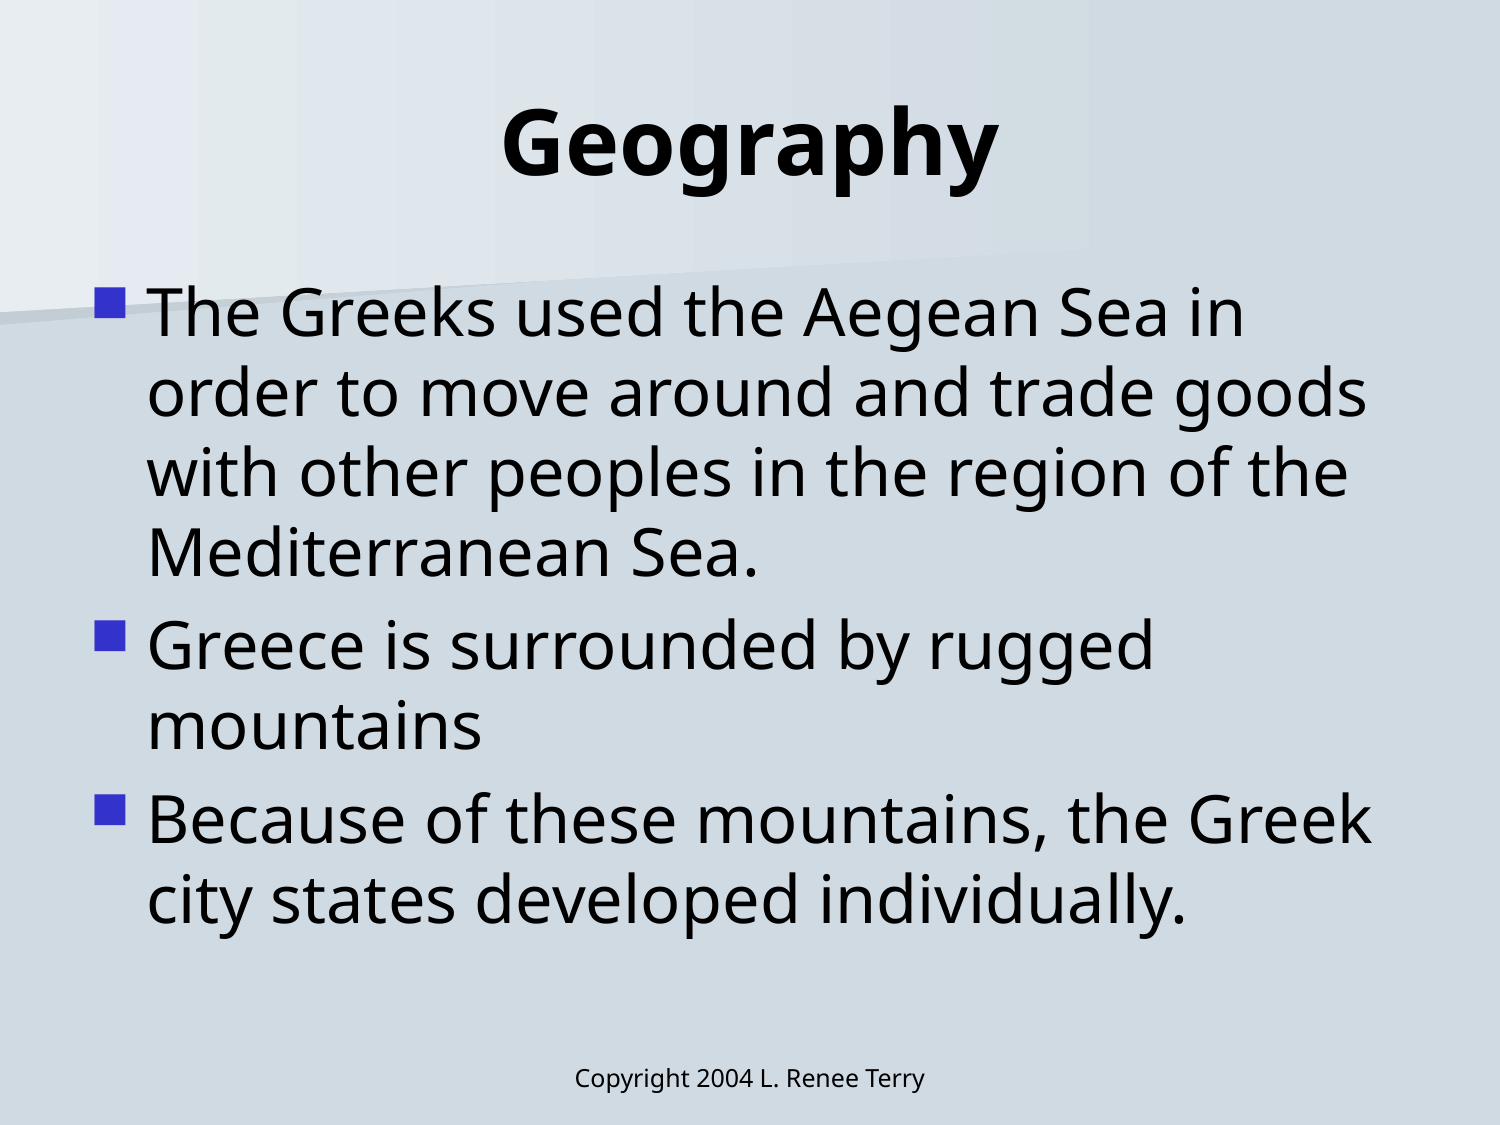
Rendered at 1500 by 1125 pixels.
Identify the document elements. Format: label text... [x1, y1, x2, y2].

footer Copyright 2004 L. Renee Terry [512, 1024, 988, 1101]
list The Greeks used the Aegean Sea in order to move around and trade goods with other peoples in the region of the Mediterranean Sea. Greece is surrounded by rugged mountains Because of these mountains, the Greek city states developed individually. [74, 262, 1426, 1001]
title Geography [74, 44, 1426, 233]
